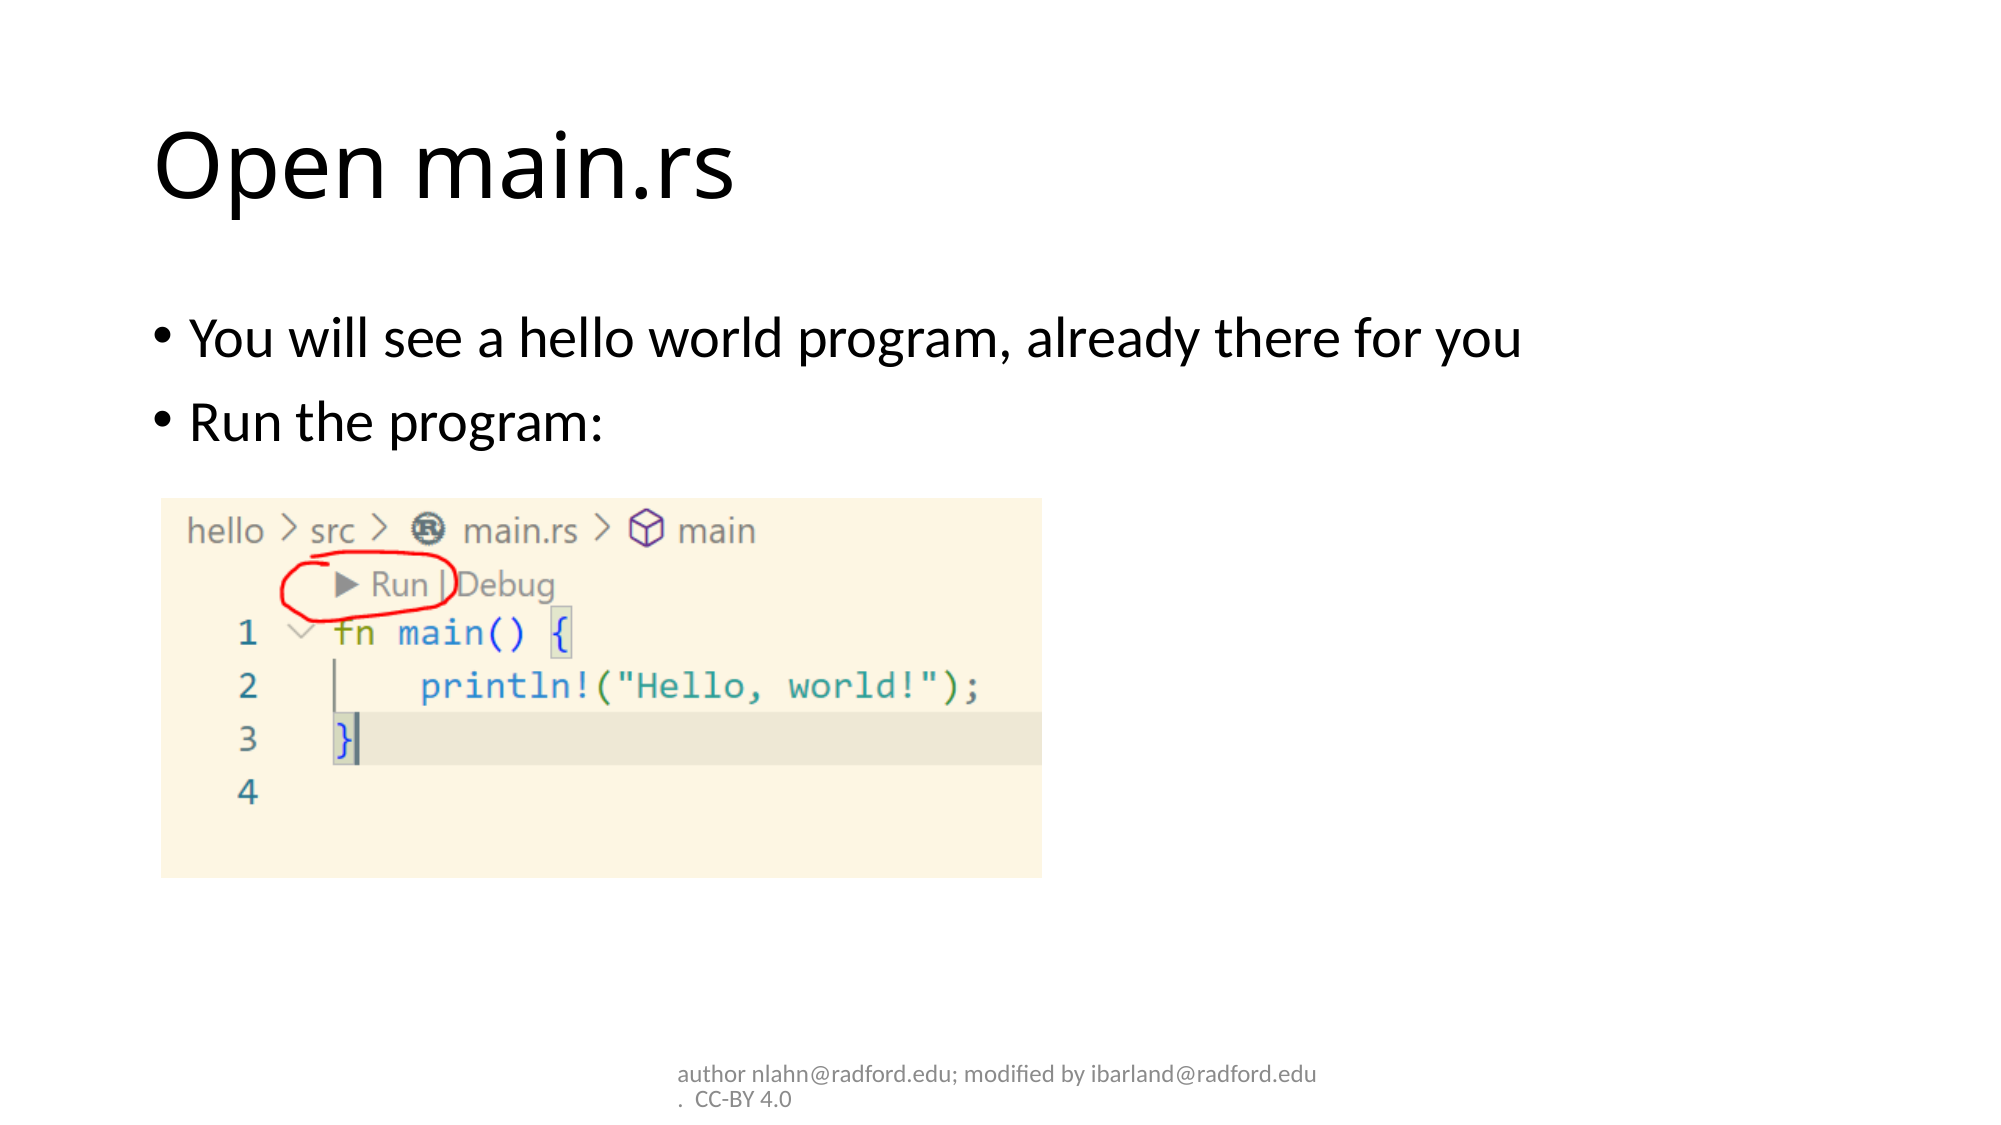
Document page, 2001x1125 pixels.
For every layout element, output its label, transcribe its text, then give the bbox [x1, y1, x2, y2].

list You will see a hello world program, already there for you Run the program: [137, 299, 1863, 1014]
footer author nlahn@radford.edu; modified by ibarland@radford.edu. CC-BY 4.0 [662, 1042, 1338, 1103]
picture [161, 498, 1042, 879]
title Open main.rs [137, 59, 1863, 278]
